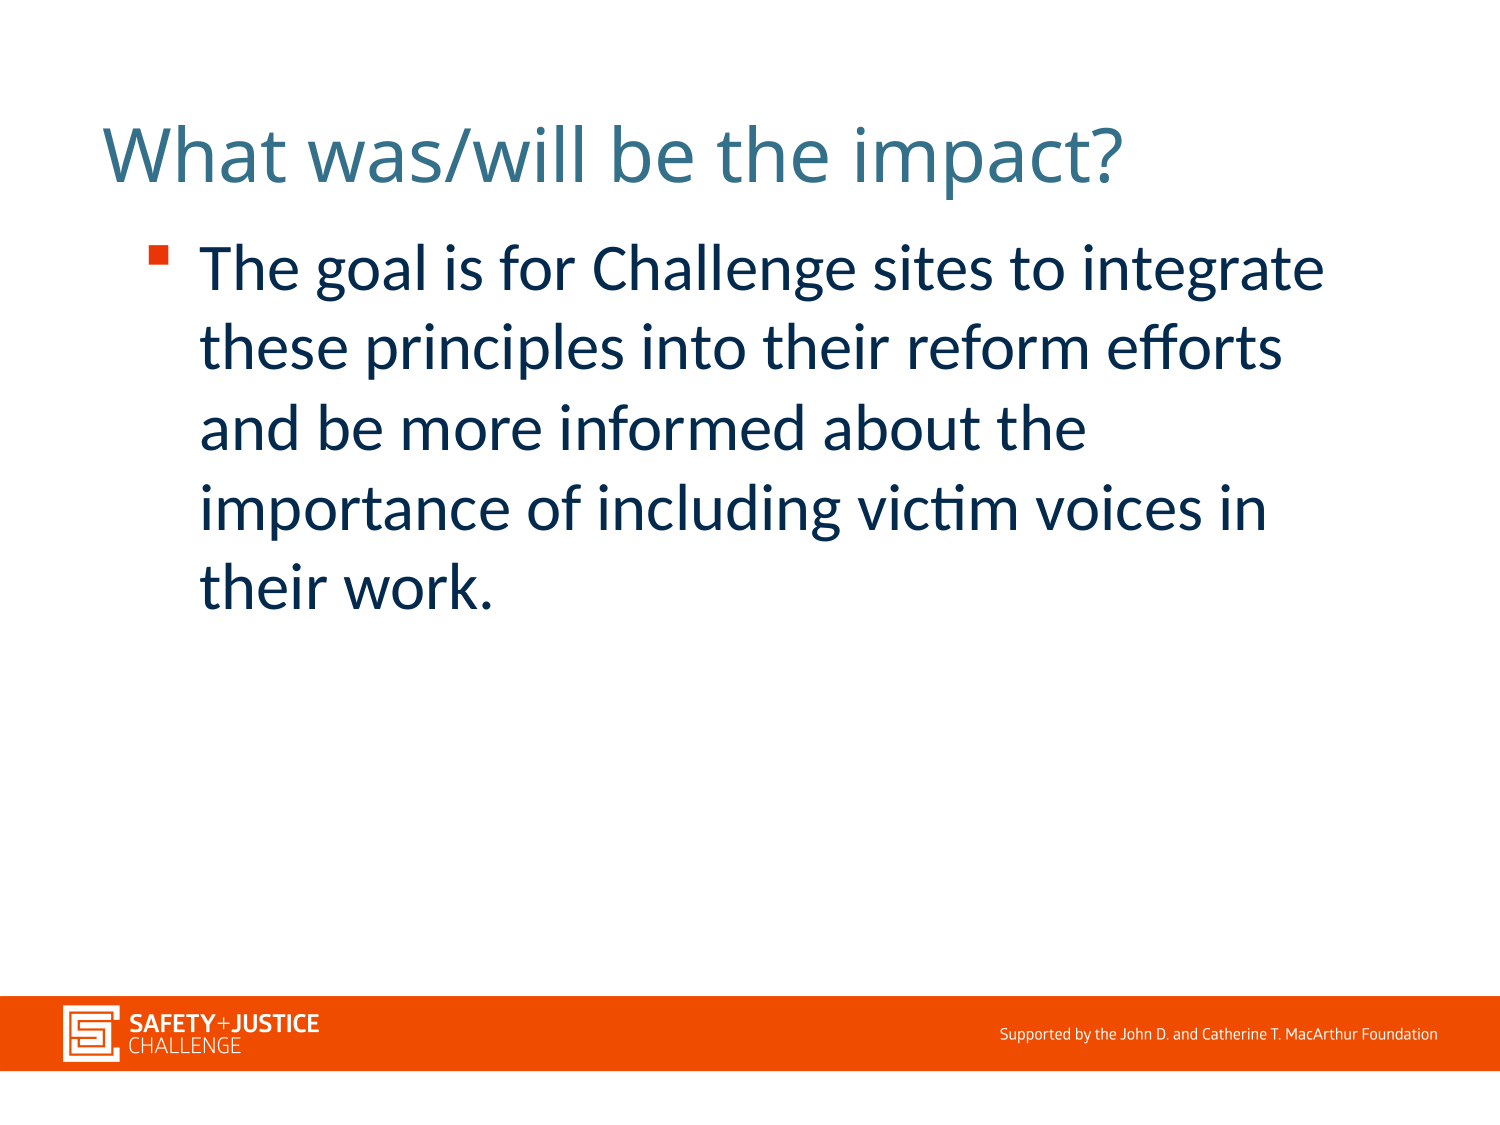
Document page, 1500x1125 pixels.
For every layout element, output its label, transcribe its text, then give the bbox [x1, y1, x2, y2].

picture [0, 0, 1500, 1125]
list The goal is for Challenge sites to integrate these principles into their reform efforts and be more informed about the importance of including victim voices in their work. [128, 215, 1384, 956]
title What was/will be the impact? [68, 58, 1324, 246]
